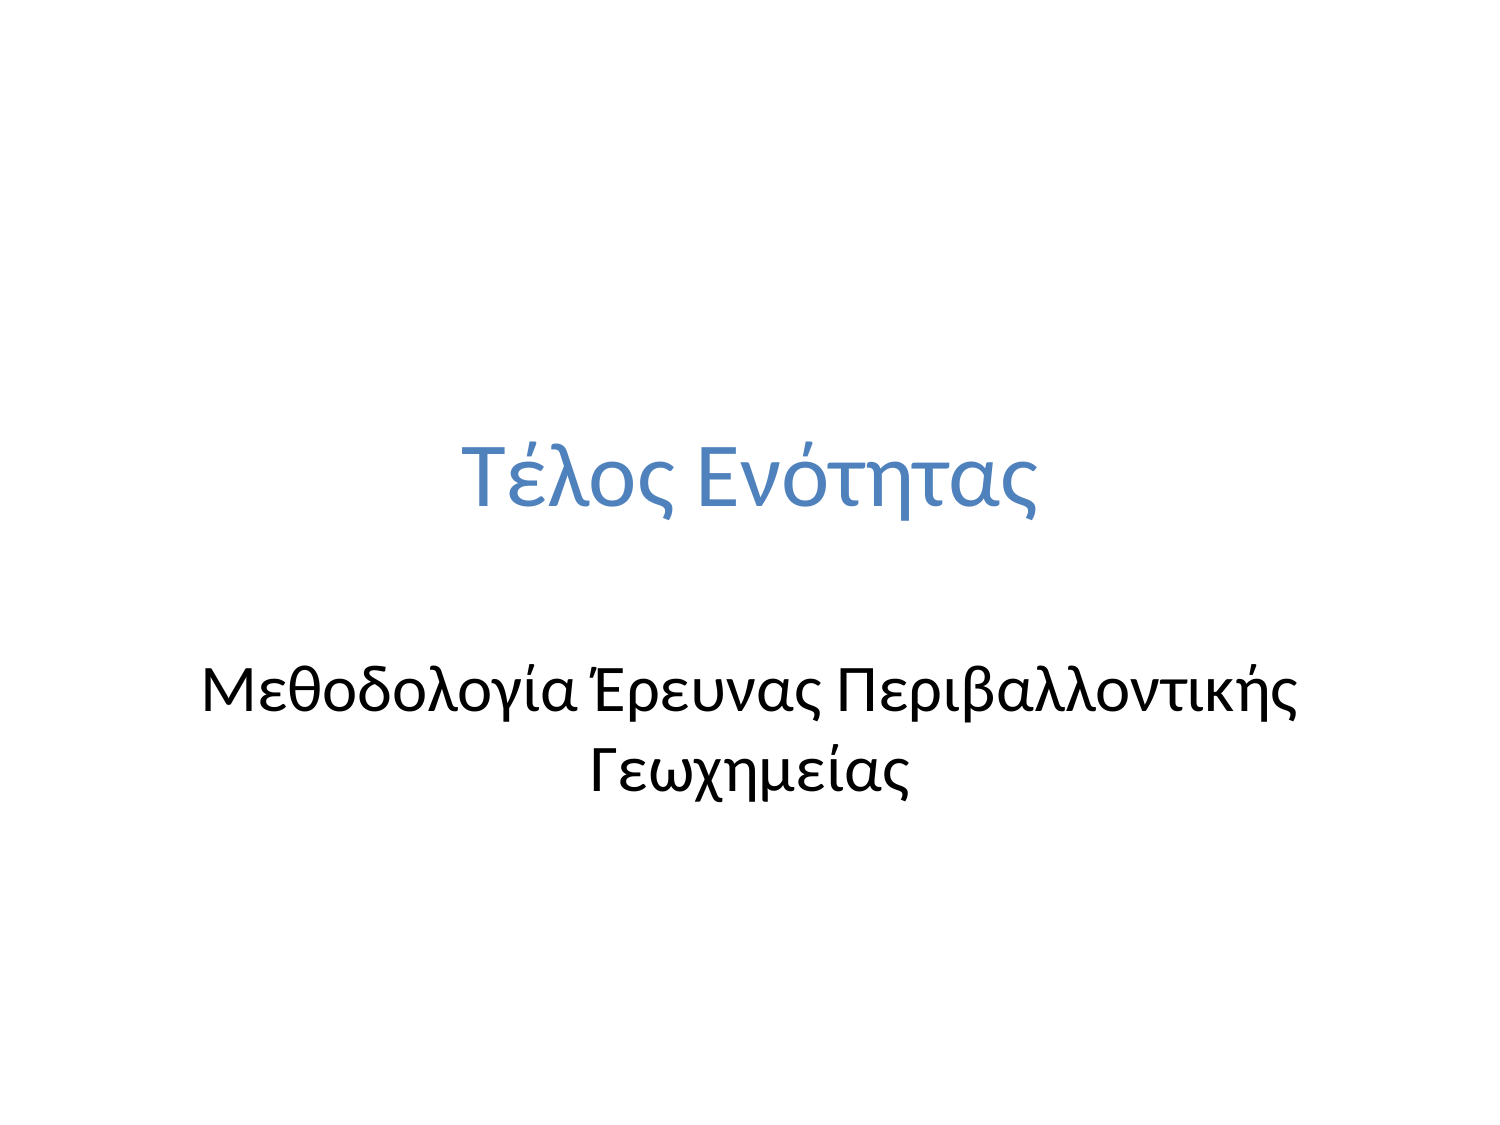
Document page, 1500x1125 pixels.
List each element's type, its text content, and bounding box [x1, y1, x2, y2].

subtitle Μεθοδολογία Έρευνας Περιβαλλοντικής Γεωχημείας [112, 637, 1388, 925]
title Τέλος Ενότητας [112, 349, 1388, 591]
